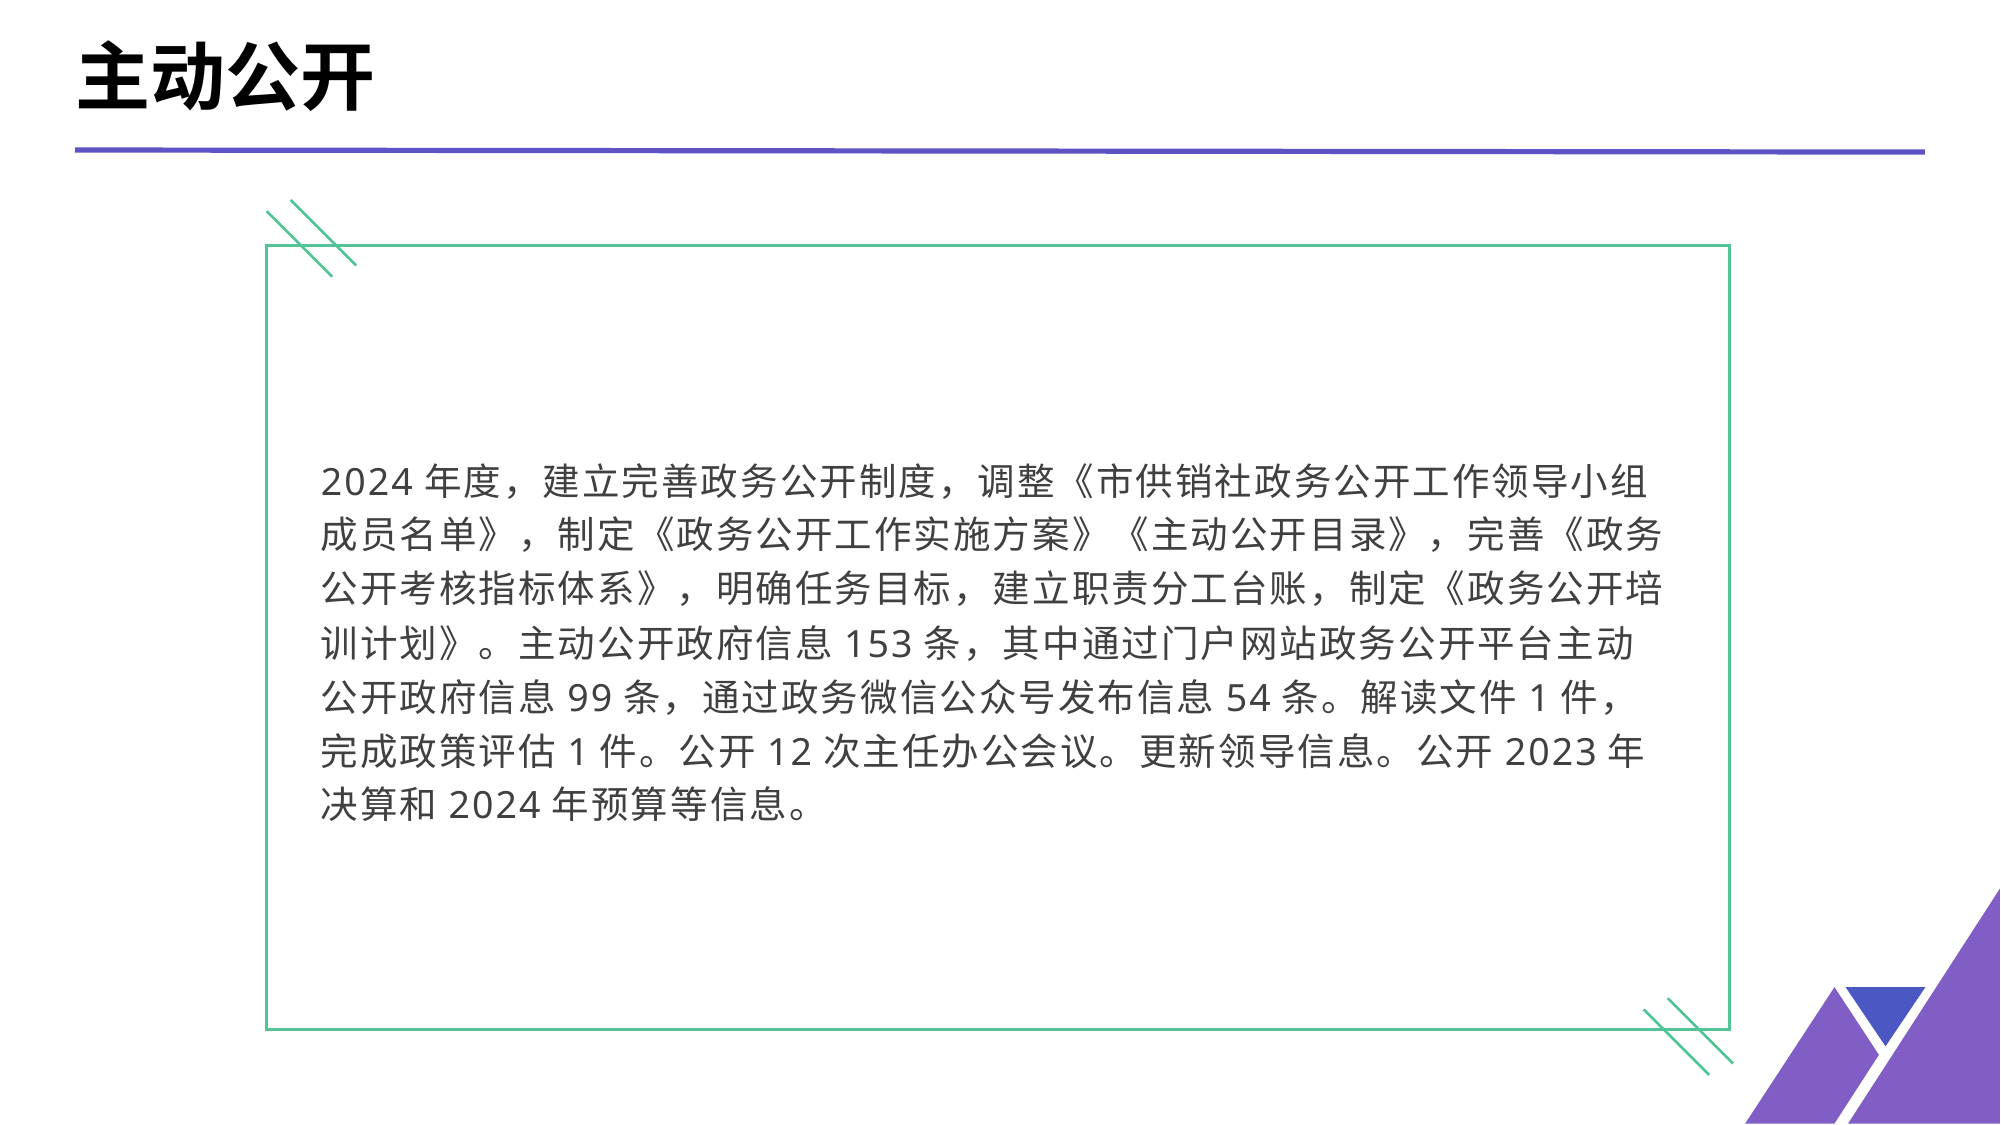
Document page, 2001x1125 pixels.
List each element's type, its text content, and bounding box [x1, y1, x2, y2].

text_box 2024年度，建立完善政务公开制度，调整《市供销社政务公开工作领导小组成员名单》，制定《政务公开工作实施方案》《主动公开目录》，完善《政务公开考核指标体系》，明确任务目标，建立职责分工台账，制定《政务公开培训计划》。主动公开政府信息153条，其中通过门户网站政务公开平台主动公开政府信息99条，通过政务微信公众号发布信息54条。解读文件1件，完成政策评估1件。公开12次主任办公会议。更新领导信息。公开2023年决算和2024年预算等信息。 [310, 324, 1686, 951]
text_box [290, 199, 357, 266]
text_box [266, 244, 1730, 1030]
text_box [1643, 1009, 1710, 1075]
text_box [266, 211, 333, 277]
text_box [1745, 888, 2000, 1124]
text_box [1667, 998, 1734, 1064]
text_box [74, 149, 1925, 153]
text_box 主动公开 [75, 24, 1925, 125]
